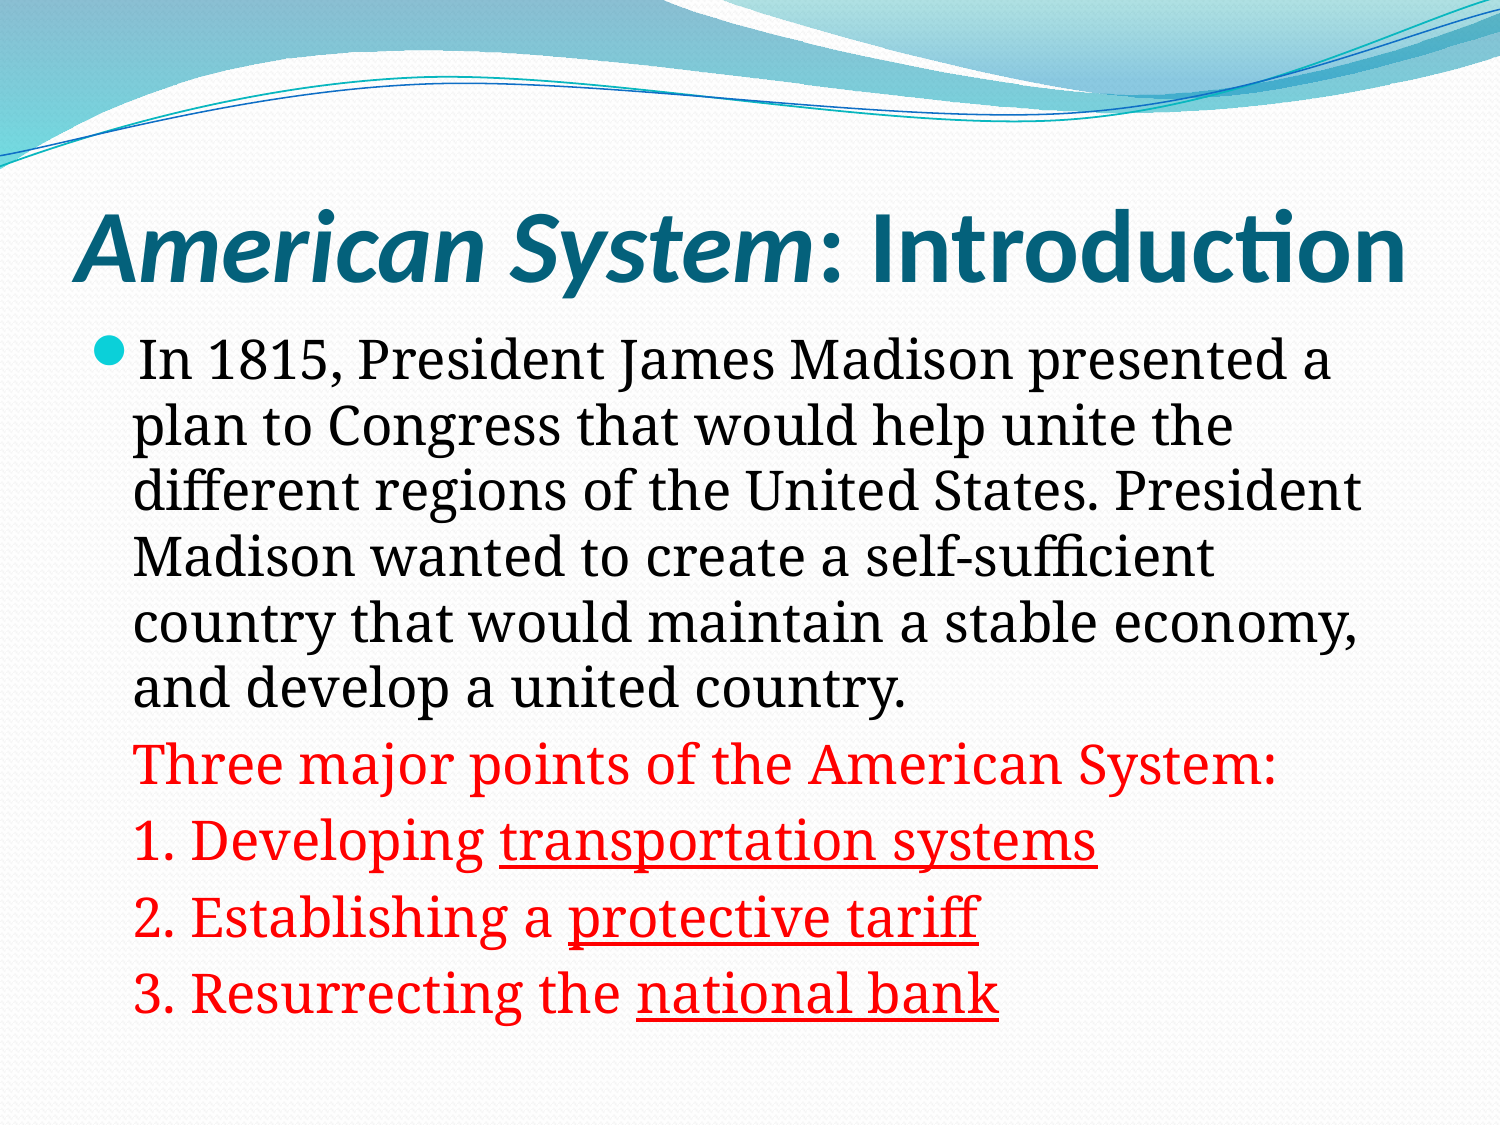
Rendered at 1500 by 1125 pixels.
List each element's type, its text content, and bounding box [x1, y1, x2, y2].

list In 1815, President James Madison presented a plan to Congress that would help unite the different regions of the United States. President Madison wanted to create a self-sufficient country that would maintain a stable economy, and develop a united country. Three major points of the American System: 1. Developing transportation systems 2. Establishing a protective tariff 3. Resurrecting the national bank [75, 317, 1425, 1038]
title American System: Introduction [75, 115, 1425, 303]
